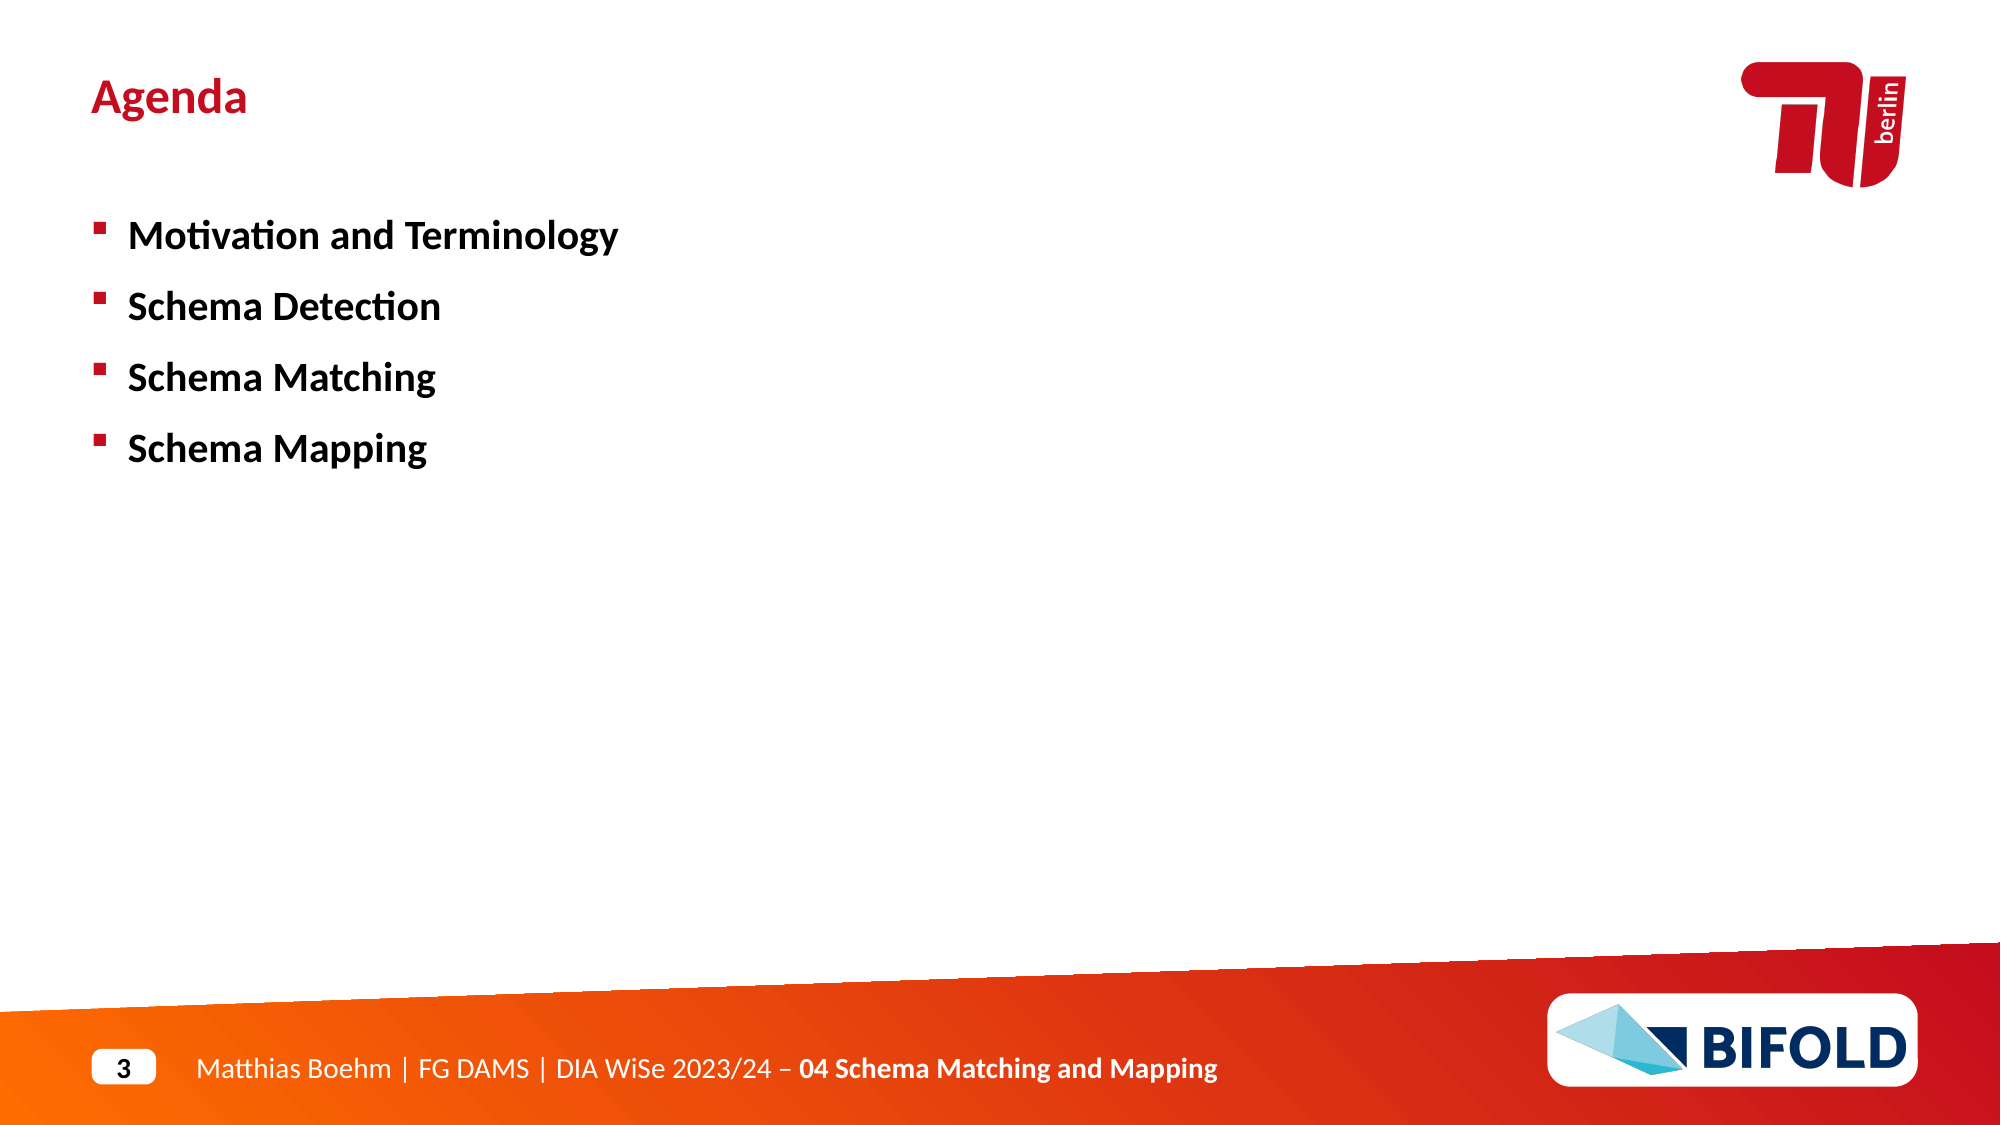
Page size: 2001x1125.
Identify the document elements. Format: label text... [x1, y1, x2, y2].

picture [1556, 1004, 1906, 1075]
list Agenda [91, 65, 1455, 183]
picture [1741, 62, 1906, 188]
list Motivation and Terminology Schema Detection Schema Matching Schema Mapping [90, 208, 1908, 948]
